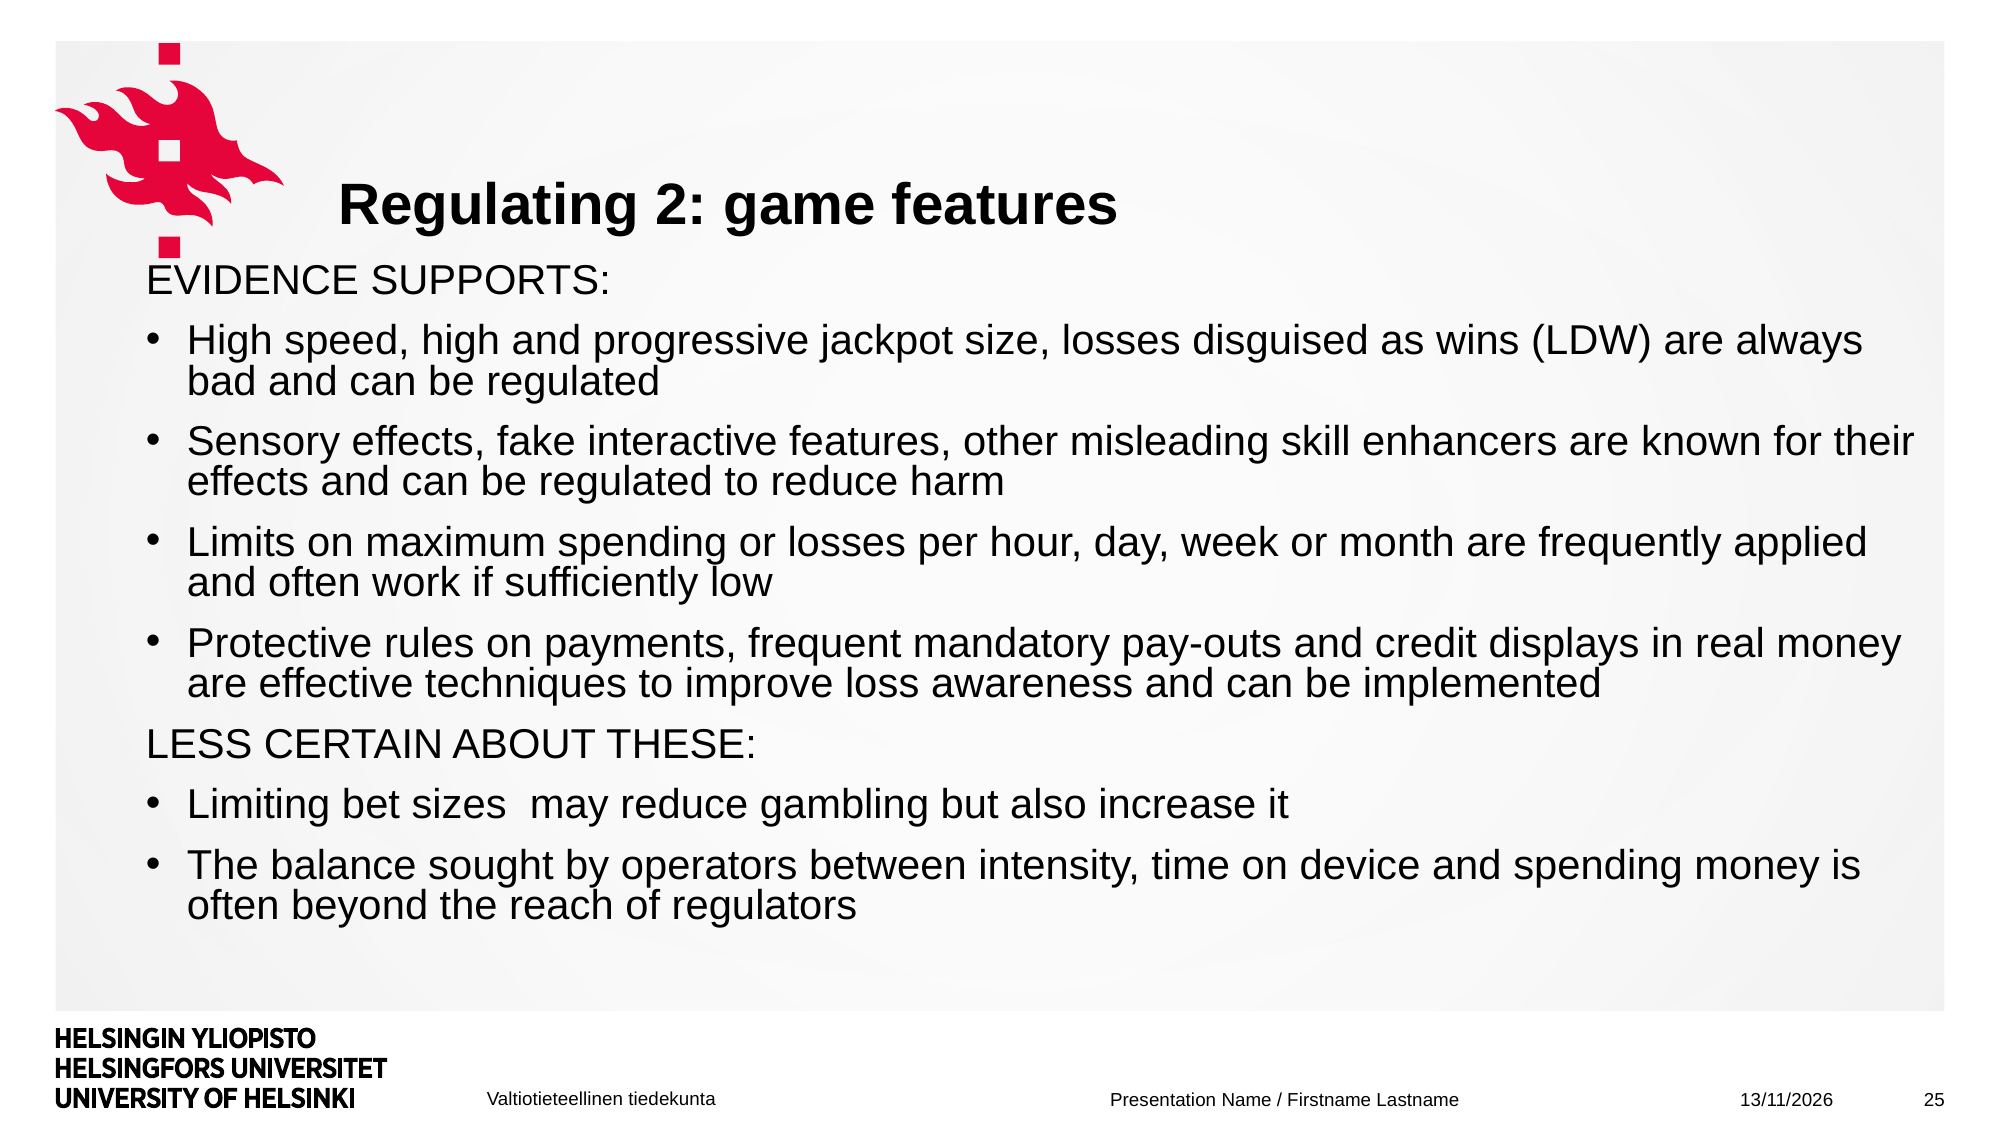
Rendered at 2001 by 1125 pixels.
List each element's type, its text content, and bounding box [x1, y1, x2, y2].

list EVIDENCE SUPPORTS: High speed, high and progressive jackpot size, losses disguised as wins (LDW) are always bad and can be regulated Sensory effects, fake interactive features, other misleading skill enhancers are known for their effects and can be regulated to reduce harm Limits on maximum spending or losses per hour, day, week or month are frequently applied and often work if sufficiently low Protective rules on payments, frequent mandatory pay-outs and credit displays in real money are effective techniques to improve loss awareness and can be implemented LESS CERTAIN ABOUT THESE: Limiting bet sizes may reduce gambling but also increase it The balance sought by operators between intensity, time on device and spending money is often beyond the reach of regulators [115, 254, 1937, 1000]
picture [159, 140, 180, 161]
slide_number 25 [1833, 1015, 1945, 1110]
title Regulating 2: game features [338, 131, 1934, 239]
picture [55, 41, 1945, 1011]
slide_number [1725, 1015, 1833, 1110]
footer Presentation Name / Firstname Lastname [1110, 1015, 1725, 1110]
